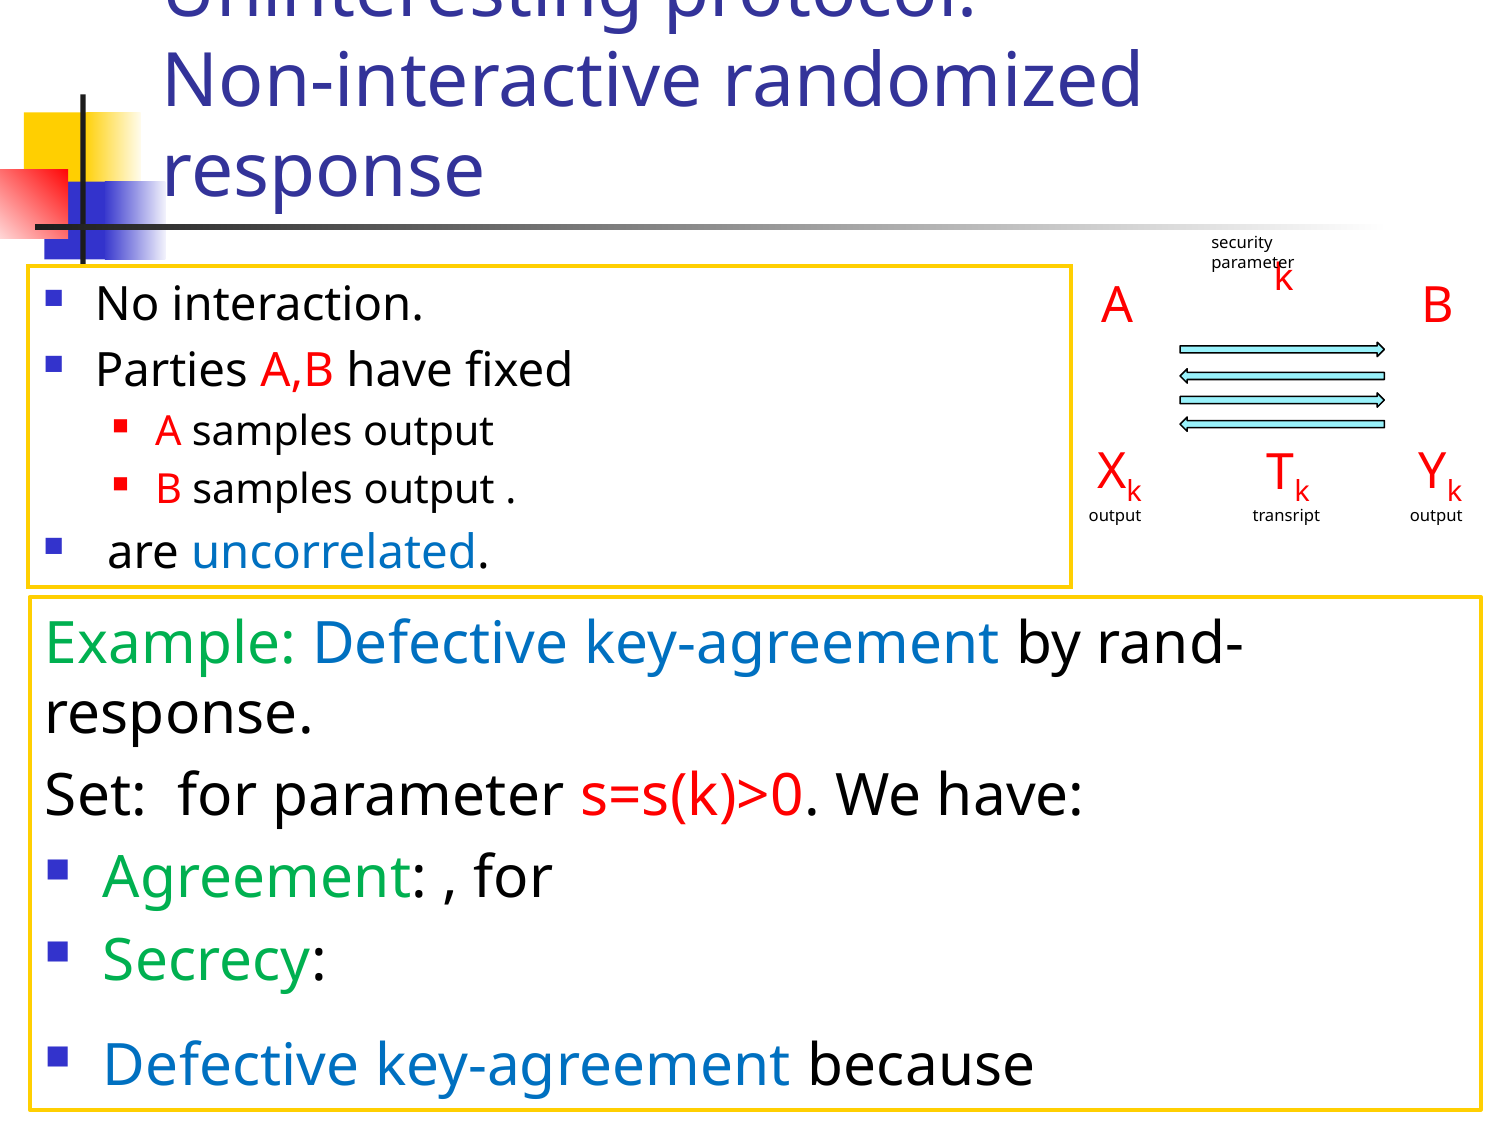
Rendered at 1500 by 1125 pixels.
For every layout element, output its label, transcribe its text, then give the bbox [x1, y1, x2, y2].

text_box B [1403, 265, 1469, 341]
text_box Xk [1082, 431, 1161, 497]
text_box [1180, 342, 1385, 357]
text_box Yk [1403, 431, 1481, 497]
text_box A [1082, 265, 1148, 341]
text_box k [1243, 279, 1309, 306]
text_box output [1372, 497, 1500, 532]
text_box security parameter [1196, 224, 1368, 279]
text_box [1180, 392, 1385, 408]
text_box [1180, 368, 1385, 384]
text_box transript [1200, 497, 1372, 532]
title Uninteresting protocol: Non-interactive randomized response [146, 30, 1457, 219]
text_box [1180, 416, 1385, 432]
text_box output [1073, 497, 1200, 532]
text_box Tk [1251, 431, 1330, 497]
